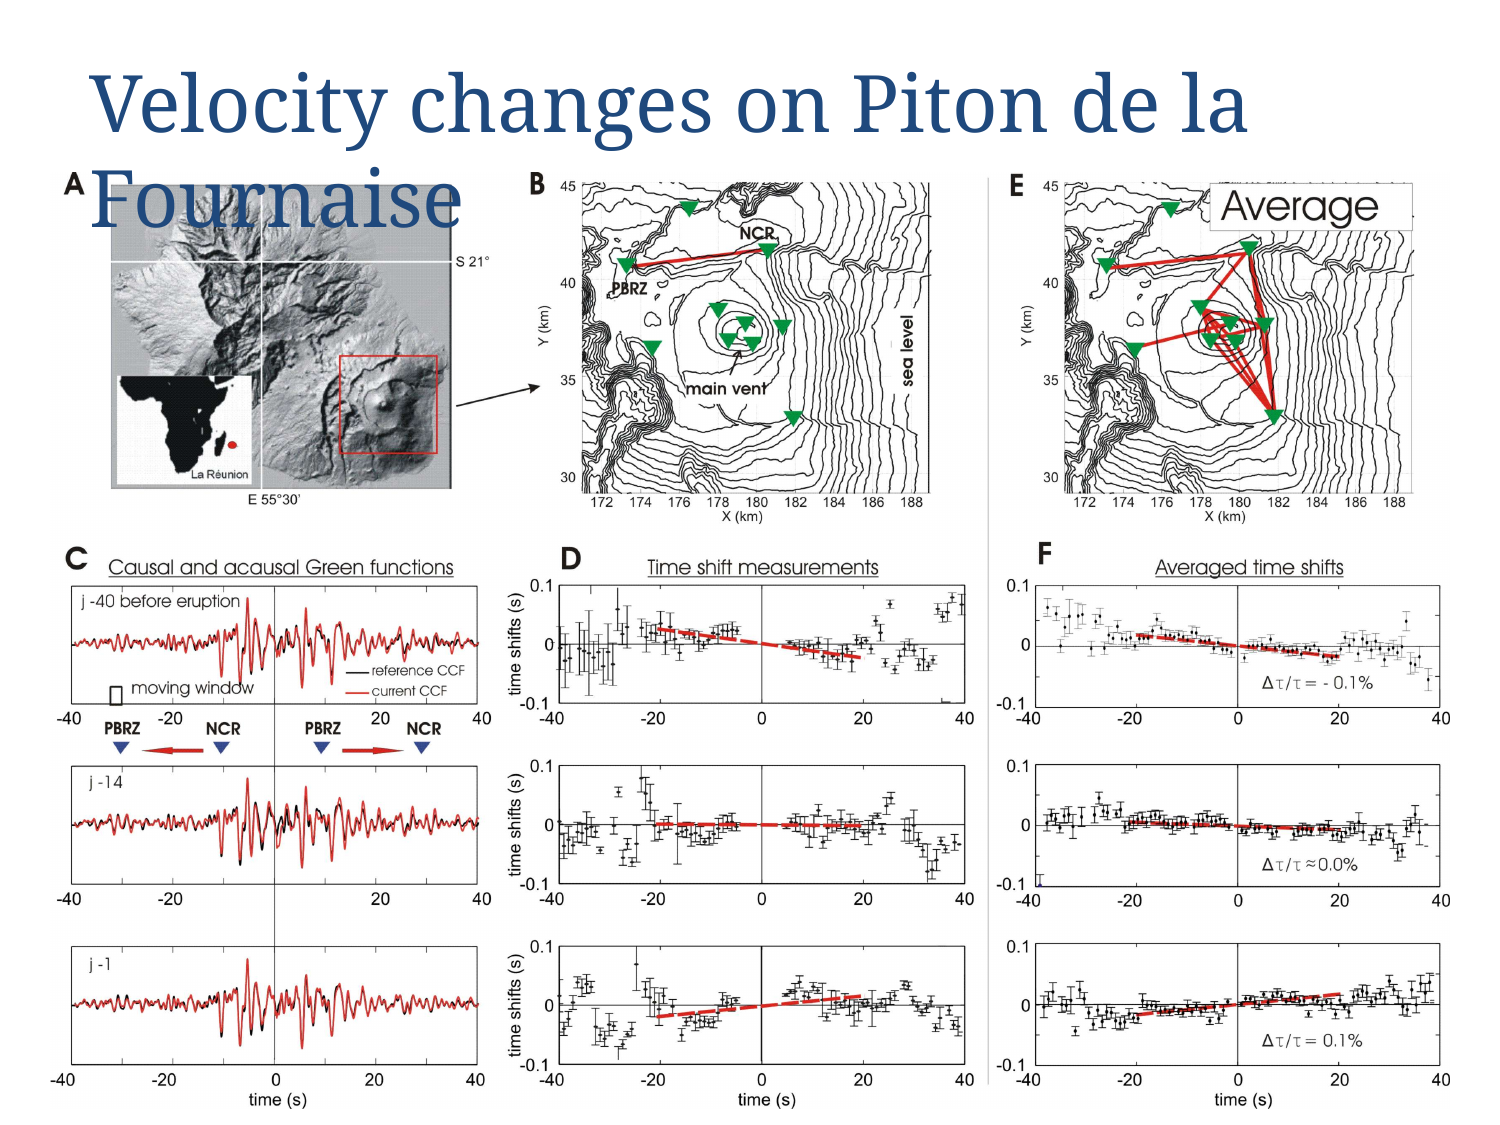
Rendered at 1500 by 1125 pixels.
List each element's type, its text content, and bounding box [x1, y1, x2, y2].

text_box Velocity changes on Piton de la Fournaise [74, 45, 1425, 171]
picture [49, 172, 1451, 1109]
